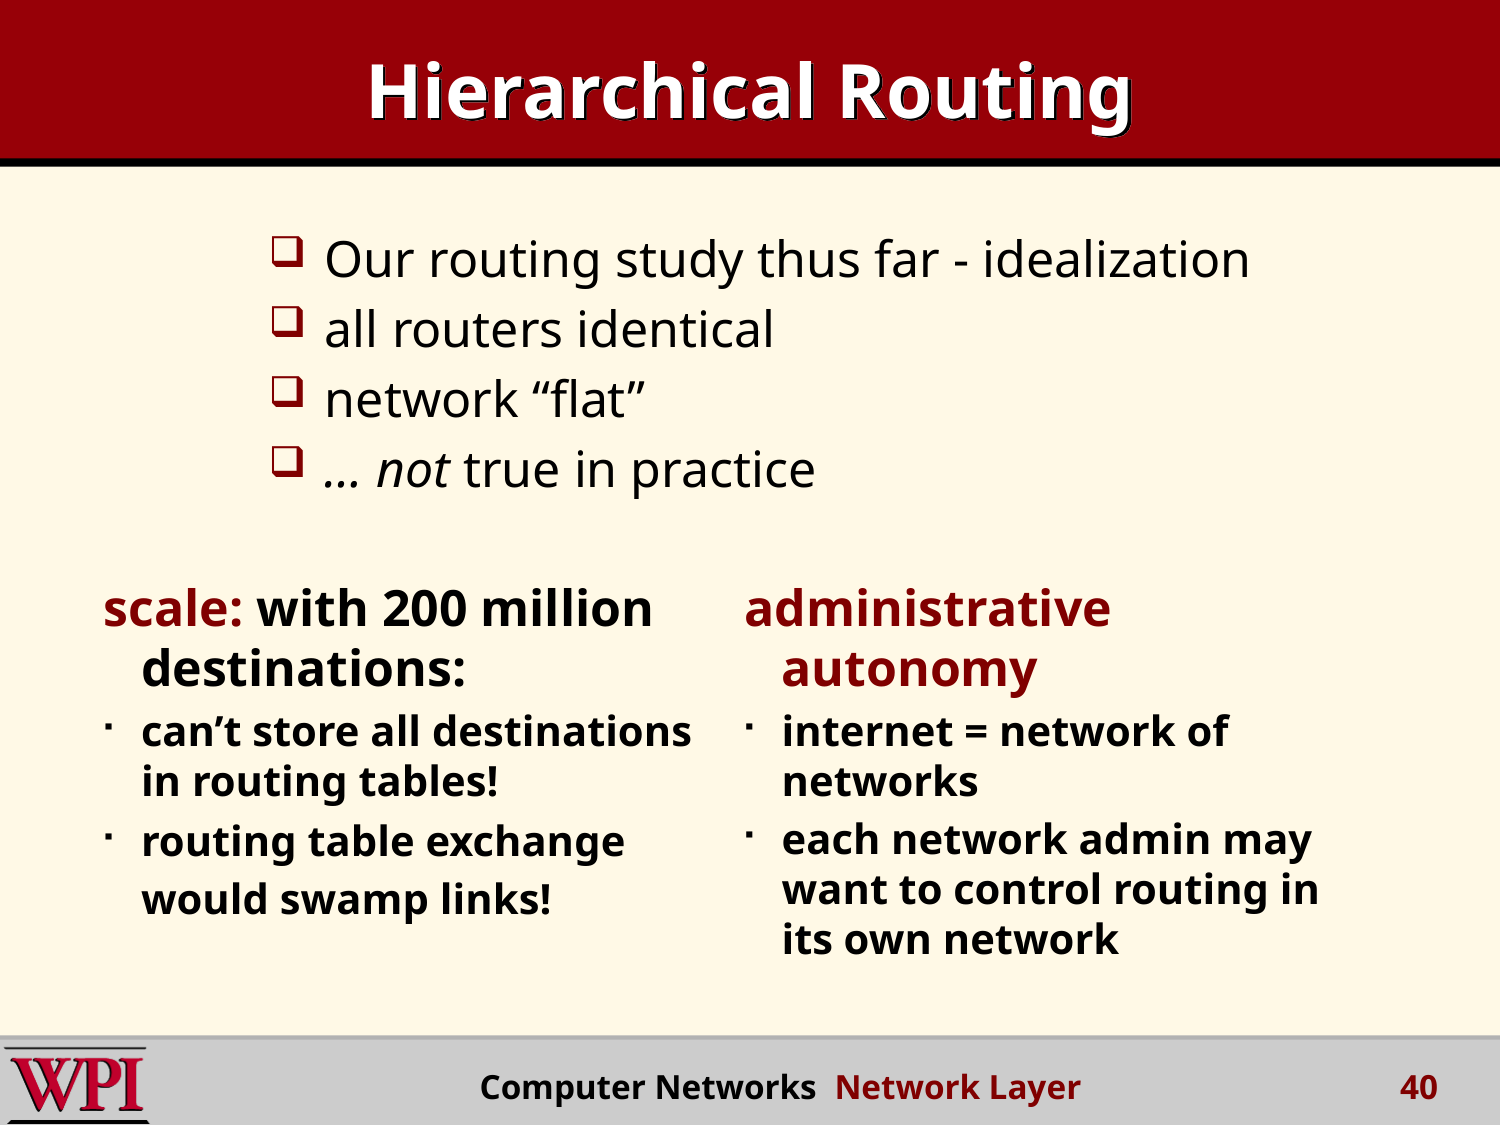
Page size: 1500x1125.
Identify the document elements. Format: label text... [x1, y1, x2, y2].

slide_number 40 [1344, 1058, 1495, 1125]
footer Computer Networks Network Layer [229, 1058, 1323, 1107]
picture [0, 167, 1500, 1035]
picture [0, 1040, 1500, 1125]
picture [0, 0, 1500, 158]
title Hierarchical Routing [29, 18, 1471, 150]
list scale: with 200 million destinations: can’t store all destinations in routing tables! routing table exchange would swamp links! [88, 568, 715, 941]
text_box Our routing study thus far - idealization all routers identical network “flat” … not true in practice [253, 219, 1328, 483]
list administrative autonomy internet = network of networks each network admin may want to control routing in its own network [729, 568, 1390, 982]
